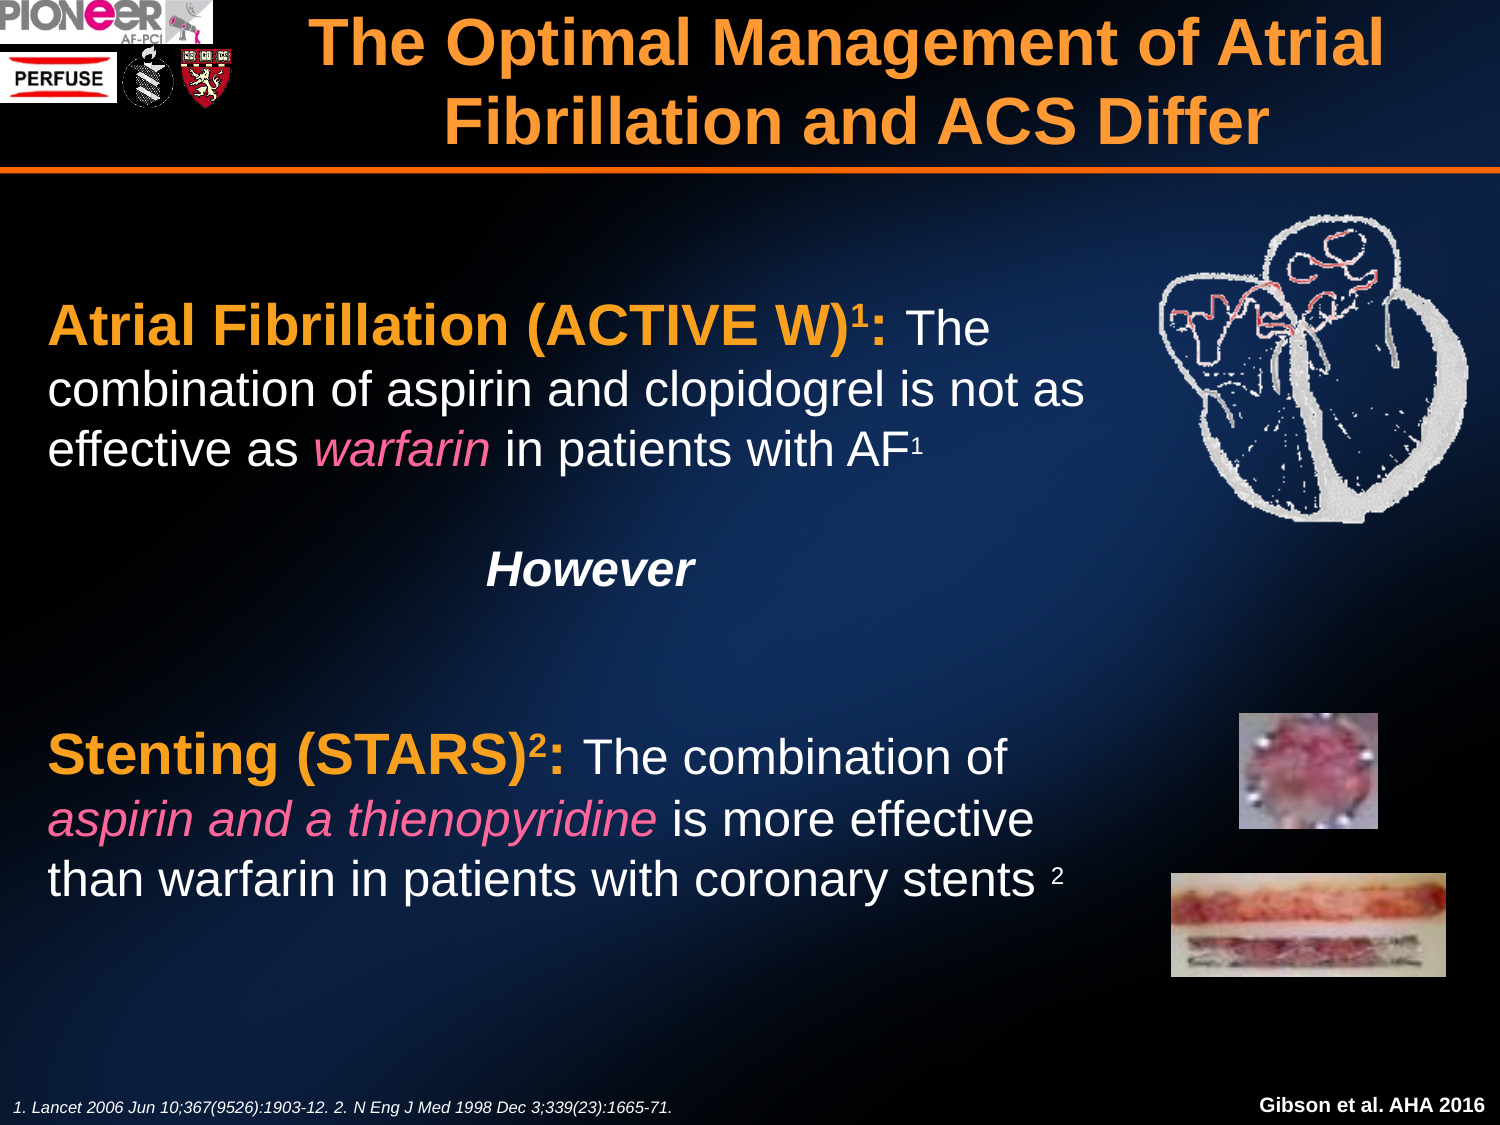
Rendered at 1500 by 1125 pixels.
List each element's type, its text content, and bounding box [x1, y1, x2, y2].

picture [0, 174, 1500, 1125]
text_box Gibson et al. AHA 2016 [1221, 1084, 1500, 1125]
text_box The Optimal Management of Atrial Fibrillation and ACS Differ [214, 0, 1500, 166]
text_box Atrial Fibrillation (ACTIVE W)1: The combination of aspirin and clopidogrel is not as effective as warfarin in patients with AF1 However Stenting (STARS)2: The combination of aspirin and a thienopyridine is more effective than warfarin in patients with coronary stents 2 [32, 279, 1148, 915]
picture [0, 0, 1500, 167]
text_box 1. Lancet 2006 Jun 10;367(9526):1903-12. 2. N Eng J Med 1998 Dec 3;339(23):1665-71. [0, 1089, 704, 1125]
